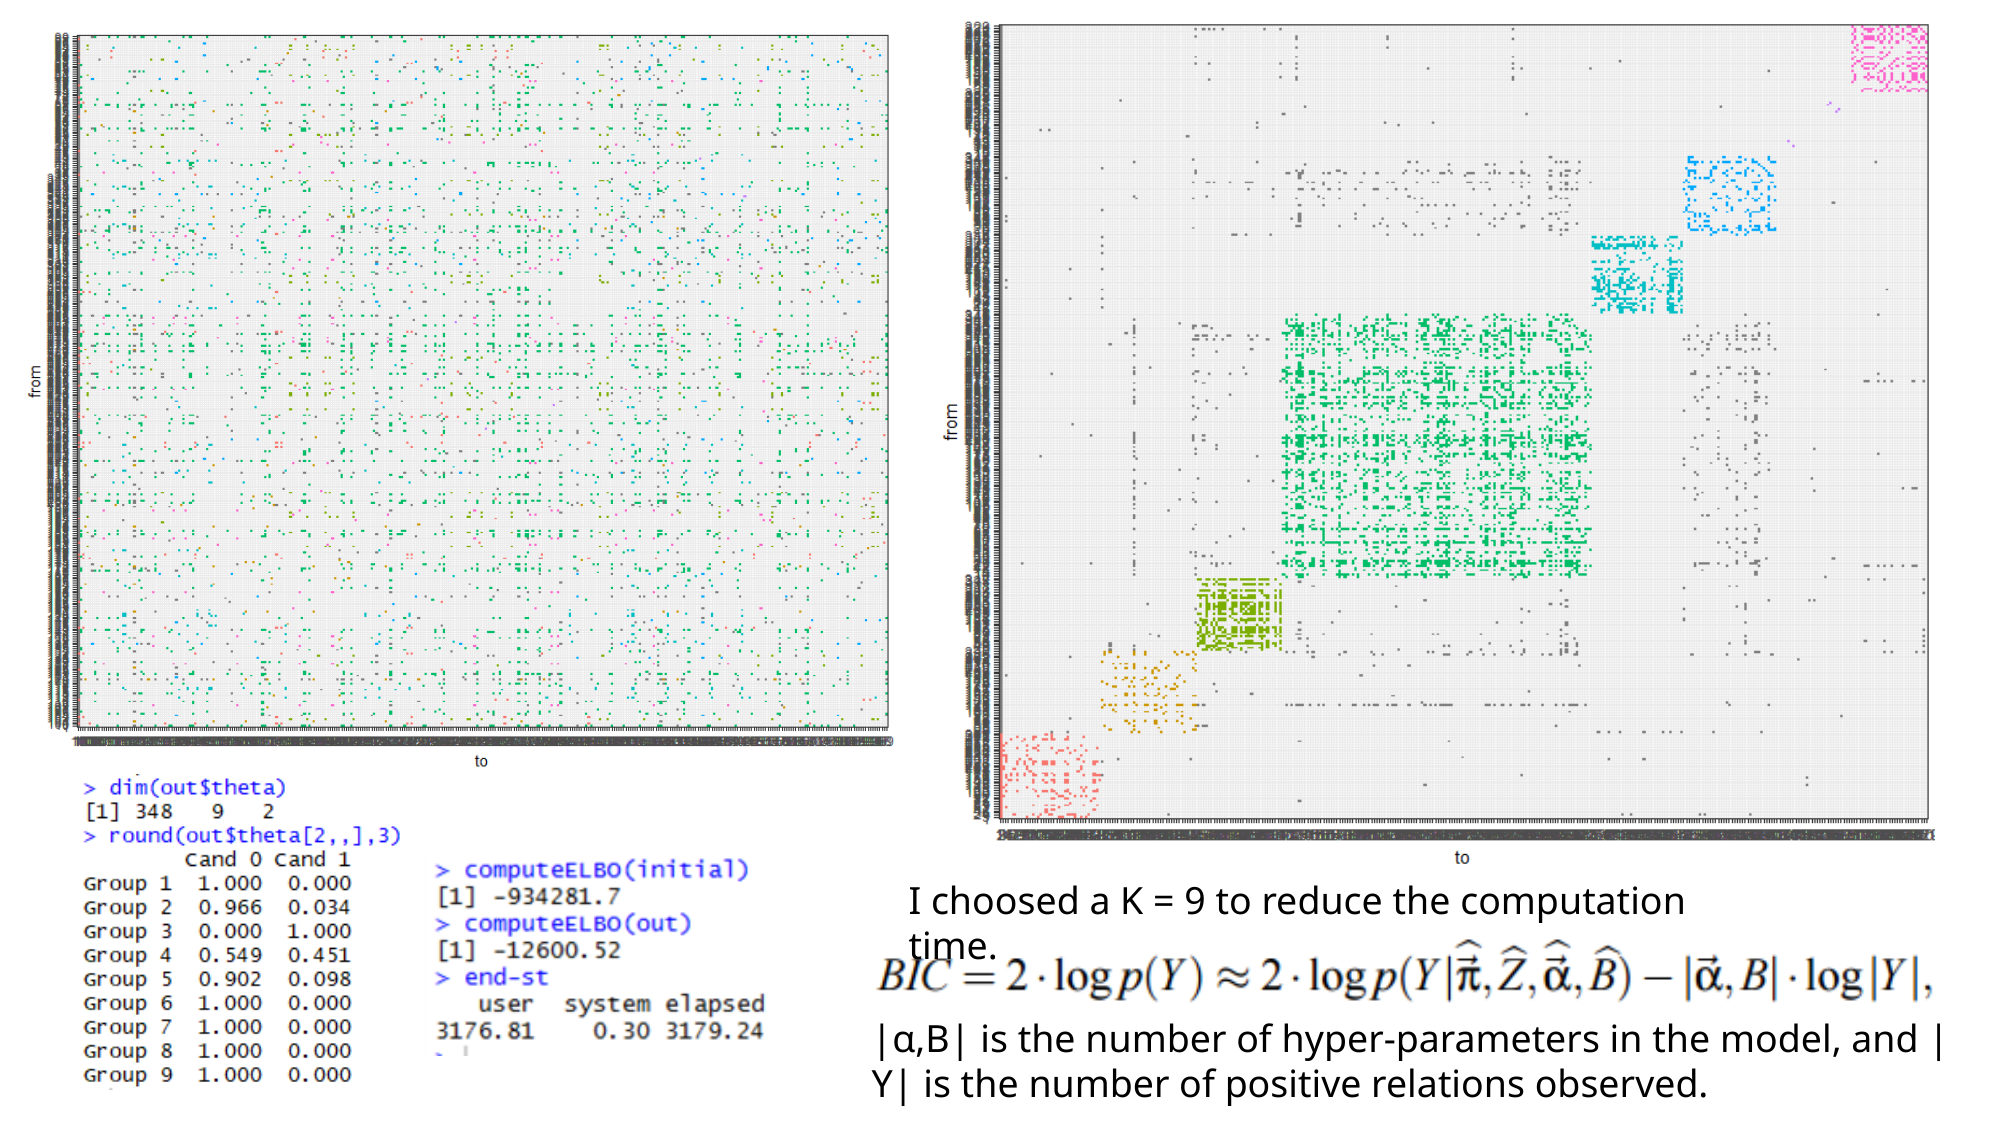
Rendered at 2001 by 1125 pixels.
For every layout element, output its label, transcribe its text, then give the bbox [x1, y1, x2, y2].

text_box |α,B| is the number of hyper-parameters in the model, and |Y| is the number of positive relations observed. [856, 1007, 1969, 1113]
picture [76, 774, 411, 1090]
picture [425, 854, 782, 1056]
picture [850, 911, 1955, 1028]
picture [22, 22, 894, 773]
picture [935, 12, 1935, 870]
text_box I choosed a K = 9 to reduce the computation time. [893, 869, 1759, 911]
